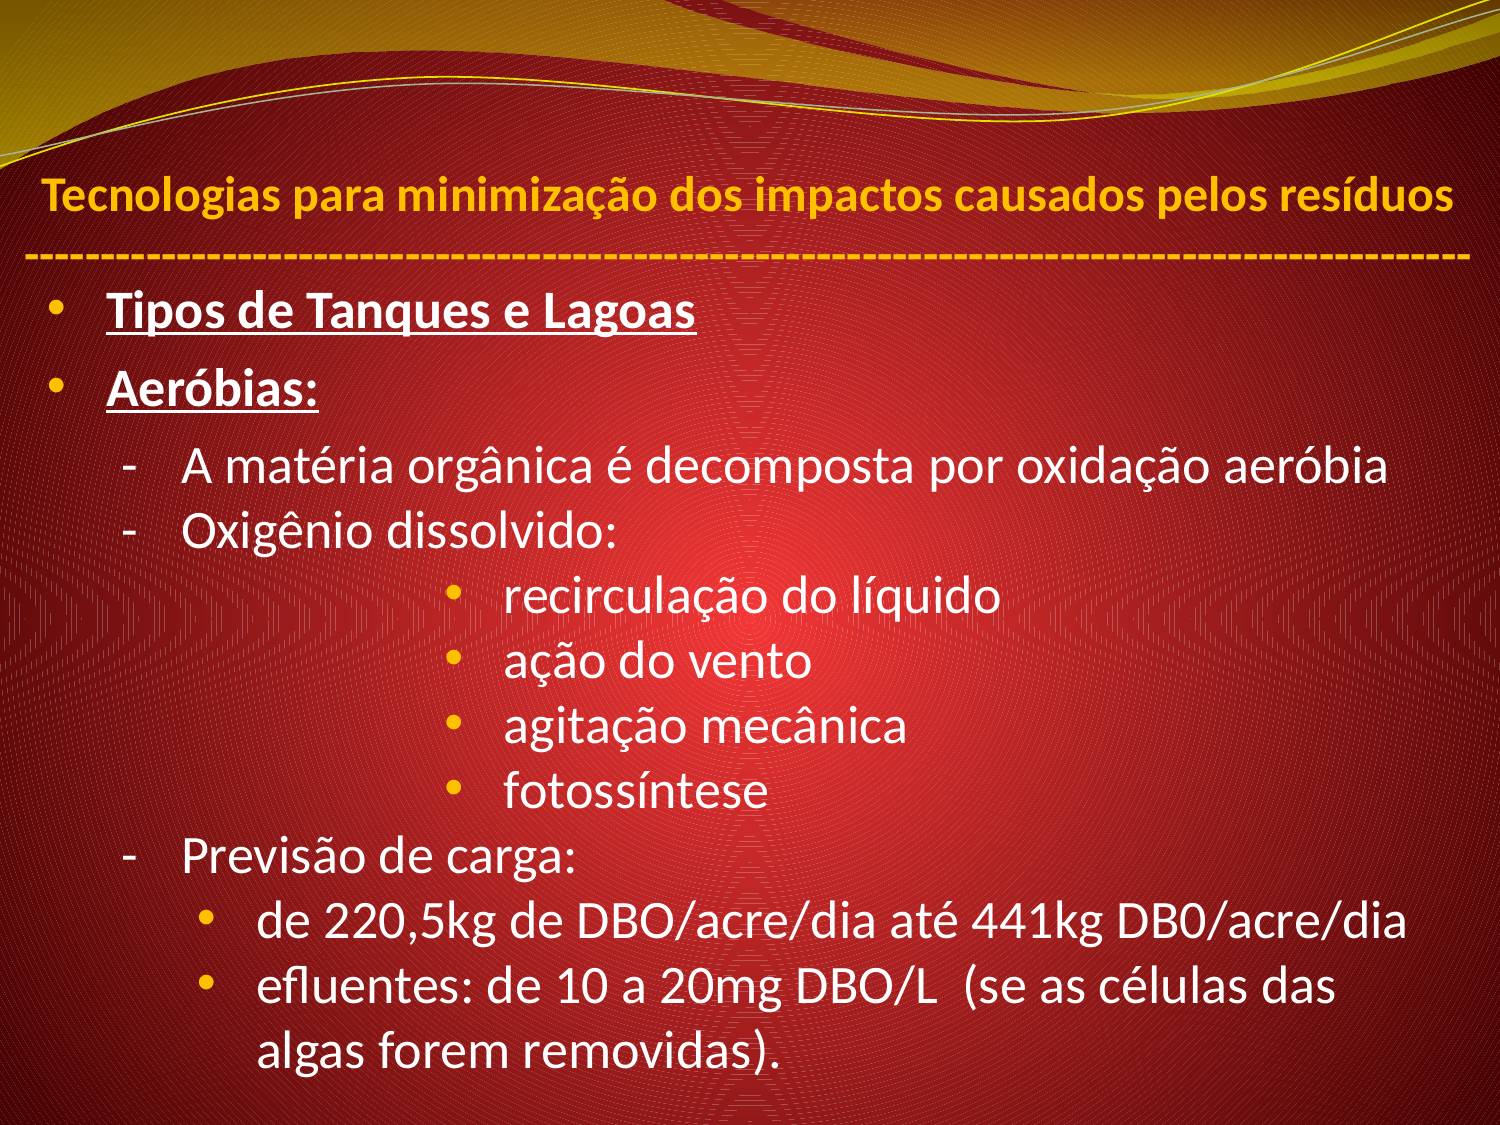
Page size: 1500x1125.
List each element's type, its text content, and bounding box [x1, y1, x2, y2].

text_box Tecnologias para minimização dos impactos causados pelos resíduos ----------------------------------------------------------------------------------------------- [0, 113, 1500, 329]
text_box Tipos de Tanques e Lagoas Aeróbias: - A matéria orgânica é decomposta por oxidação aeróbia - Oxigênio dissolvido: recirculação do líquido ação do vento agitação mecânica fotossíntese - Previsão de carga: de 220,5kg de DBO/acre/dia até 441kg DB0/acre/dia efluentes: de 10 a 20mg DBO/L (se as células das algas forem removidas). [17, 329, 1471, 1087]
